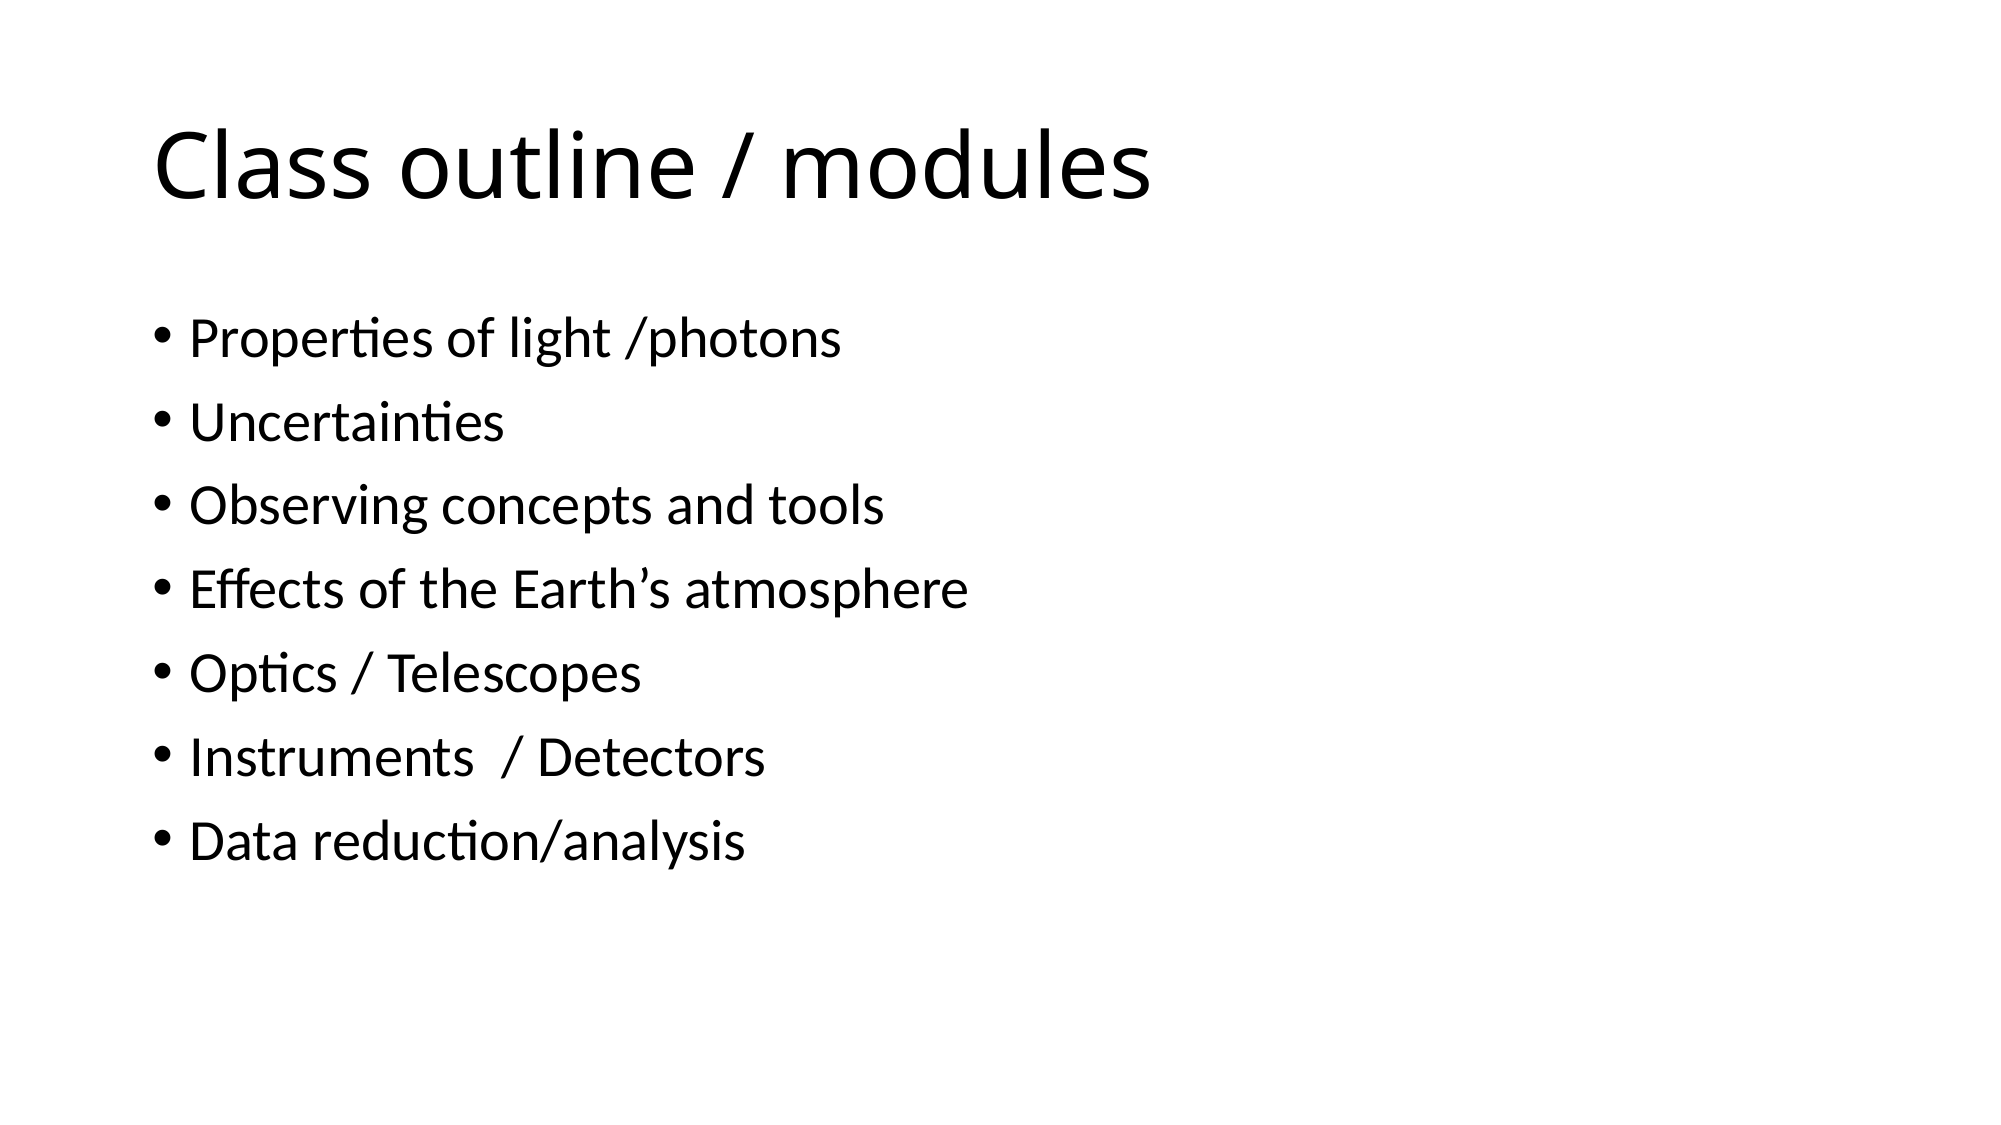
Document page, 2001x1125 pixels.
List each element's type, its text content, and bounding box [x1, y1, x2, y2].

list Properties of light /photons Uncertainties Observing concepts and tools Effects of the Earth’s atmosphere Optics / Telescopes Instruments / Detectors Data reduction/analysis [137, 299, 1863, 1014]
title Class outline / modules [137, 59, 1863, 278]
